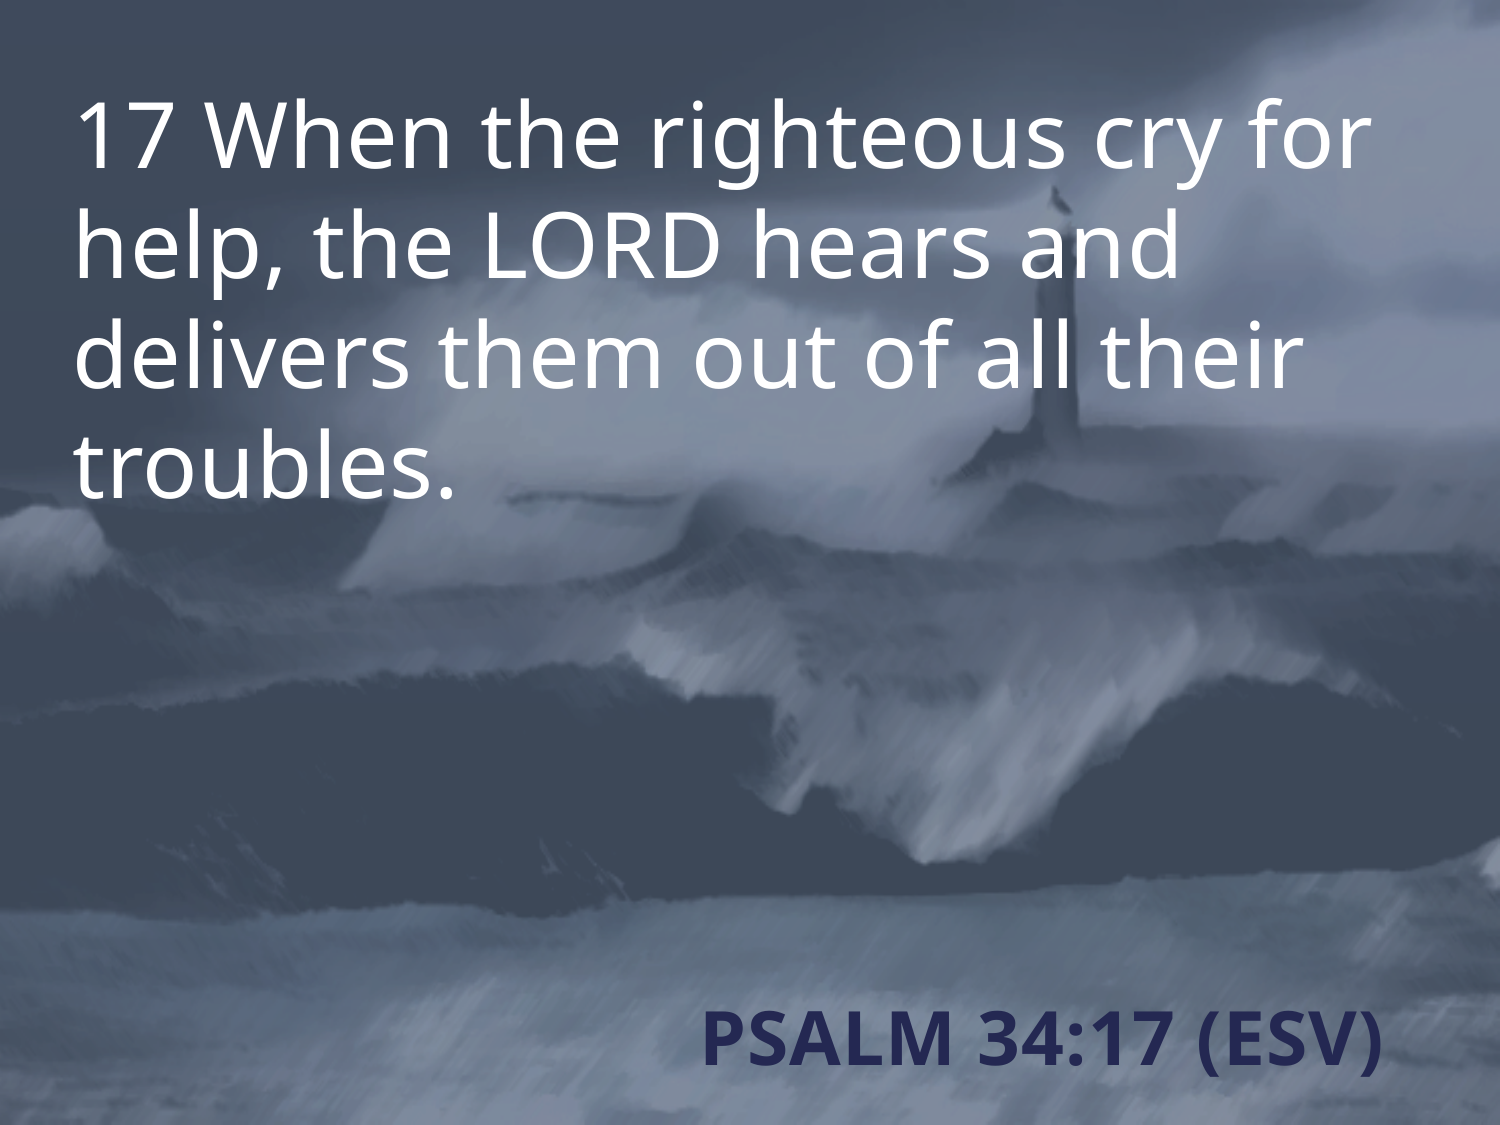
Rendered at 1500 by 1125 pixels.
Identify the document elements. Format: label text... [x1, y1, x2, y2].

list 17 When the righteous cry for help, the LORD hears and delivers them out of all their troubles. [57, 68, 1400, 981]
title Psalm 34:17 (ESV) [99, 900, 1400, 1089]
picture [0, 0, 1500, 1125]
